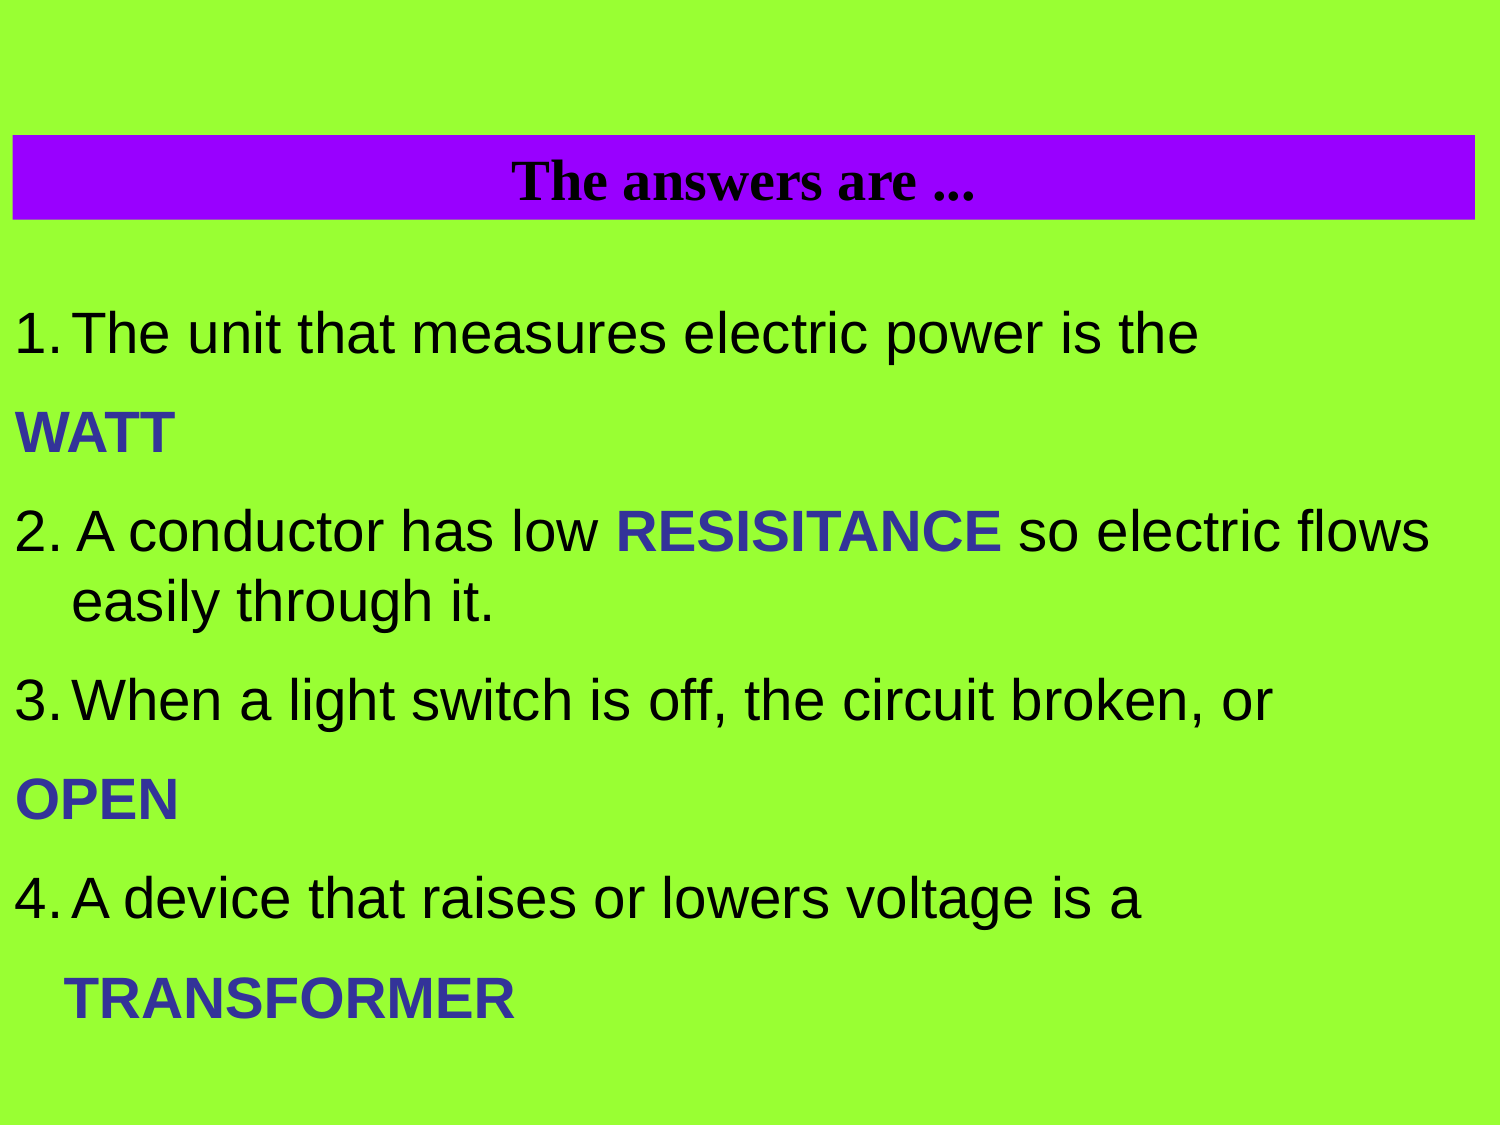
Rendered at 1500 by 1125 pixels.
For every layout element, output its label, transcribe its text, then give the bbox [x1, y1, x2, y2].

text_box The answers are ... [12, 135, 1475, 220]
text_box The unit that measures electric power is the WATT 2. A conductor has low RESISITANCE so electric flows easily through it. When a light switch is off, the circuit broken, or OPEN A device that raises or lowers voltage is a TRANSFORMER [0, 287, 1500, 1038]
